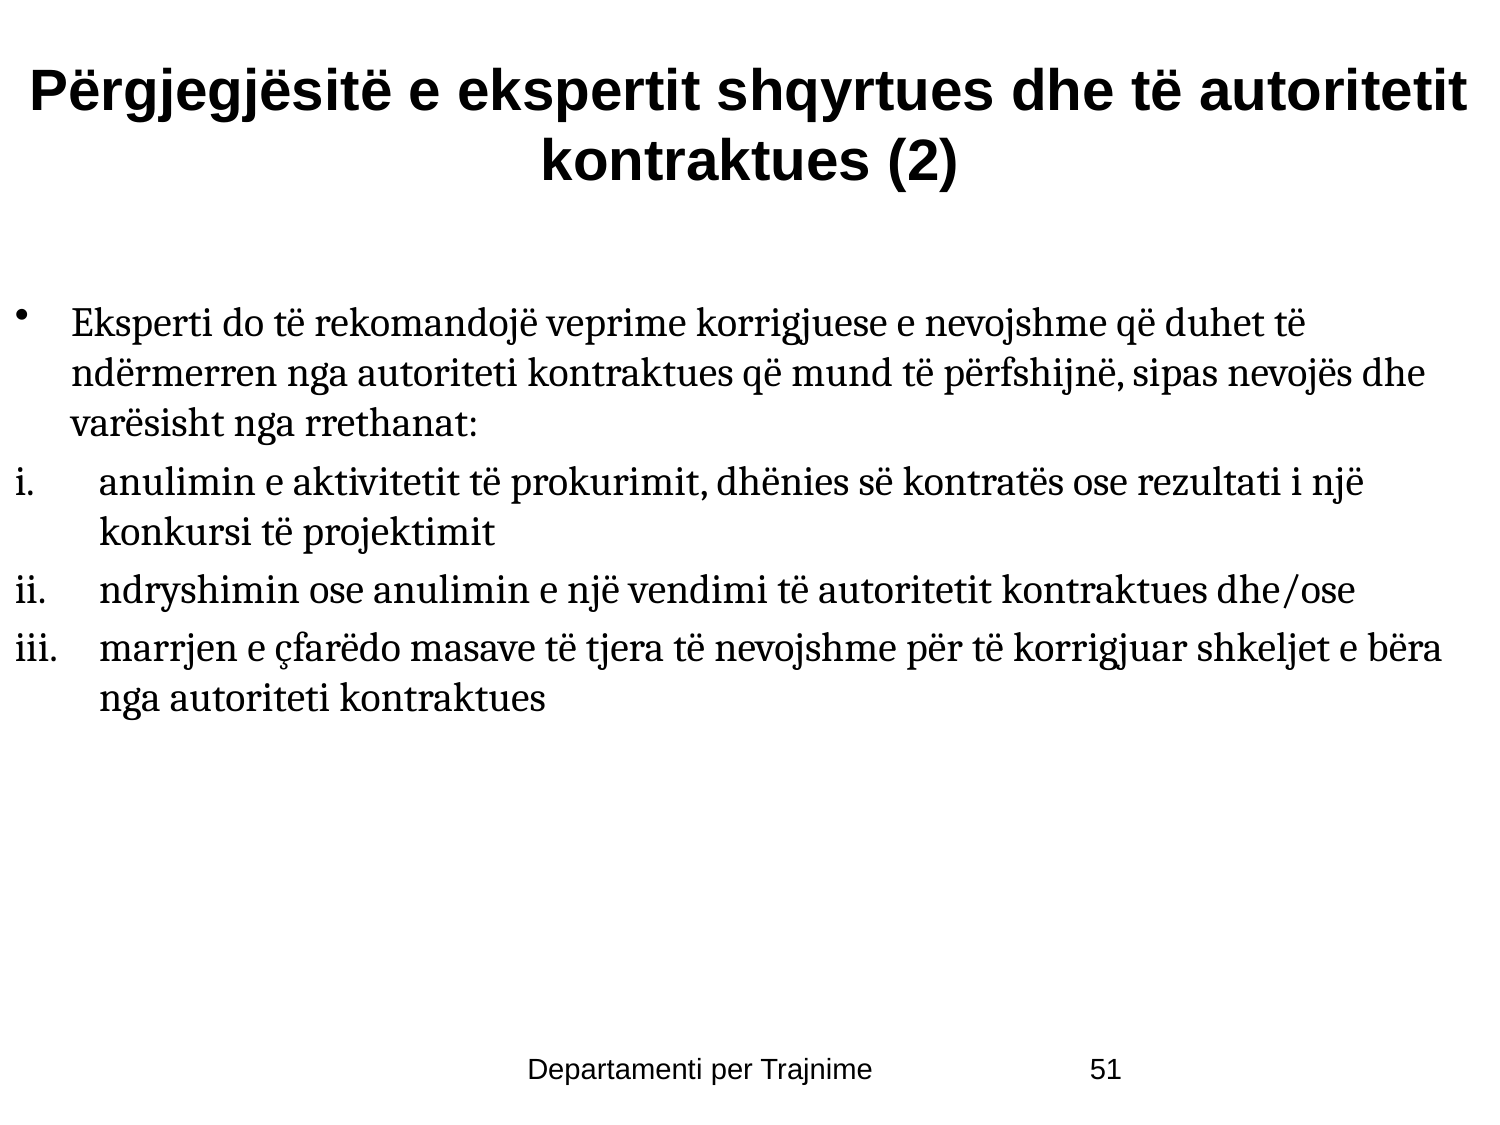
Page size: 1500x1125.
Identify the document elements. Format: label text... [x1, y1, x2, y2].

list Eksperti do të rekomandojë veprime korrigjuese e nevojshme që duhet të ndërmerren nga autoriteti kontraktues që mund të përfshijnë, sipas nevojës dhe varësisht nga rrethanat: anulimin e aktivitetit të prokurimit, dhënies së kontratës ose rezultati i një konkursi të projektimit ndryshimin ose anulimin e një vendimi të autoritetit kontraktues dhe/ose marrjen e çfarëdo masave të tjera të nevojshme për të korrigjuar shkeljet e bëra nga autoriteti kontraktues [0, 287, 1500, 1005]
title Përgjegjësitë e ekspertit shqyrtues dhe të autoritetit kontraktues (2) [0, 45, 1500, 213]
footer Departamenti per Trajnime [512, 1042, 988, 1103]
slide_number 51 [1074, 1042, 1425, 1103]
